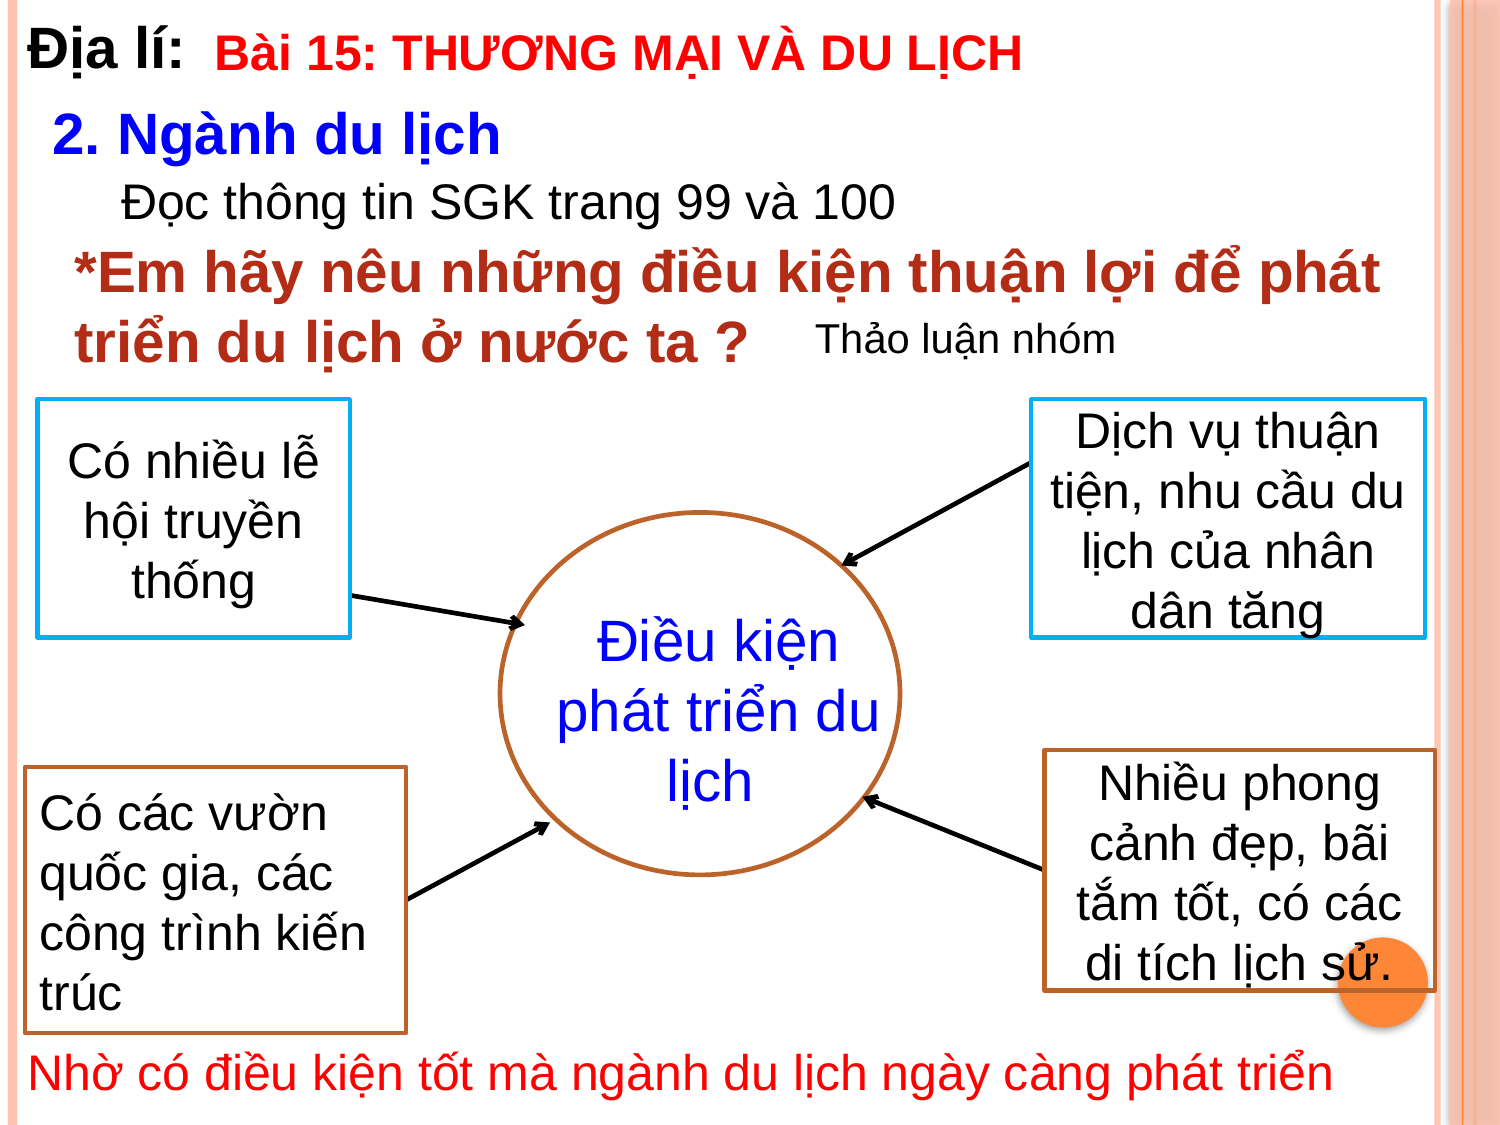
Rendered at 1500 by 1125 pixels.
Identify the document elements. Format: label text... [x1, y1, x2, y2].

text_box Thảo luận nhóm [800, 304, 1207, 370]
text_box [497, 510, 871, 803]
text_box Nhiều phong cảnh đẹp, bãi tắm tốt, có các di tích lịch sử. [1042, 748, 1437, 993]
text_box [840, 461, 1032, 567]
text_box Điều kiện phát triển du lịch [537, 595, 900, 820]
text_box Đọc thông tin SGK trang 99 và 100 [106, 162, 1369, 226]
text_box Dịch vụ thuận tiện, nhu cầu du lịch của nhân dân tăng [1029, 397, 1427, 640]
text_box Bài 15: THƯƠNG MẠI VÀ DU LỊCH [199, 13, 1250, 88]
text_box Có các vườn quốc gia, các công trình kiến trúc [23, 765, 408, 1033]
text_box *Em hãy nêu những điều kiện thuận lợi để phát triển du lịch ở nước ta ? [59, 226, 1437, 382]
text_box Có nhiều lễ hội truyền thống [35, 397, 352, 640]
text_box Địa lí: [12, 3, 225, 88]
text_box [349, 594, 526, 626]
text_box Nhờ có điều kiện tốt mà ngành du lịch ngày càng phát triển [12, 1033, 1475, 1108]
text_box [553, 820, 847, 877]
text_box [861, 796, 1045, 871]
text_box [405, 821, 551, 901]
text_box 2. Ngành du lịch [37, 89, 875, 174]
